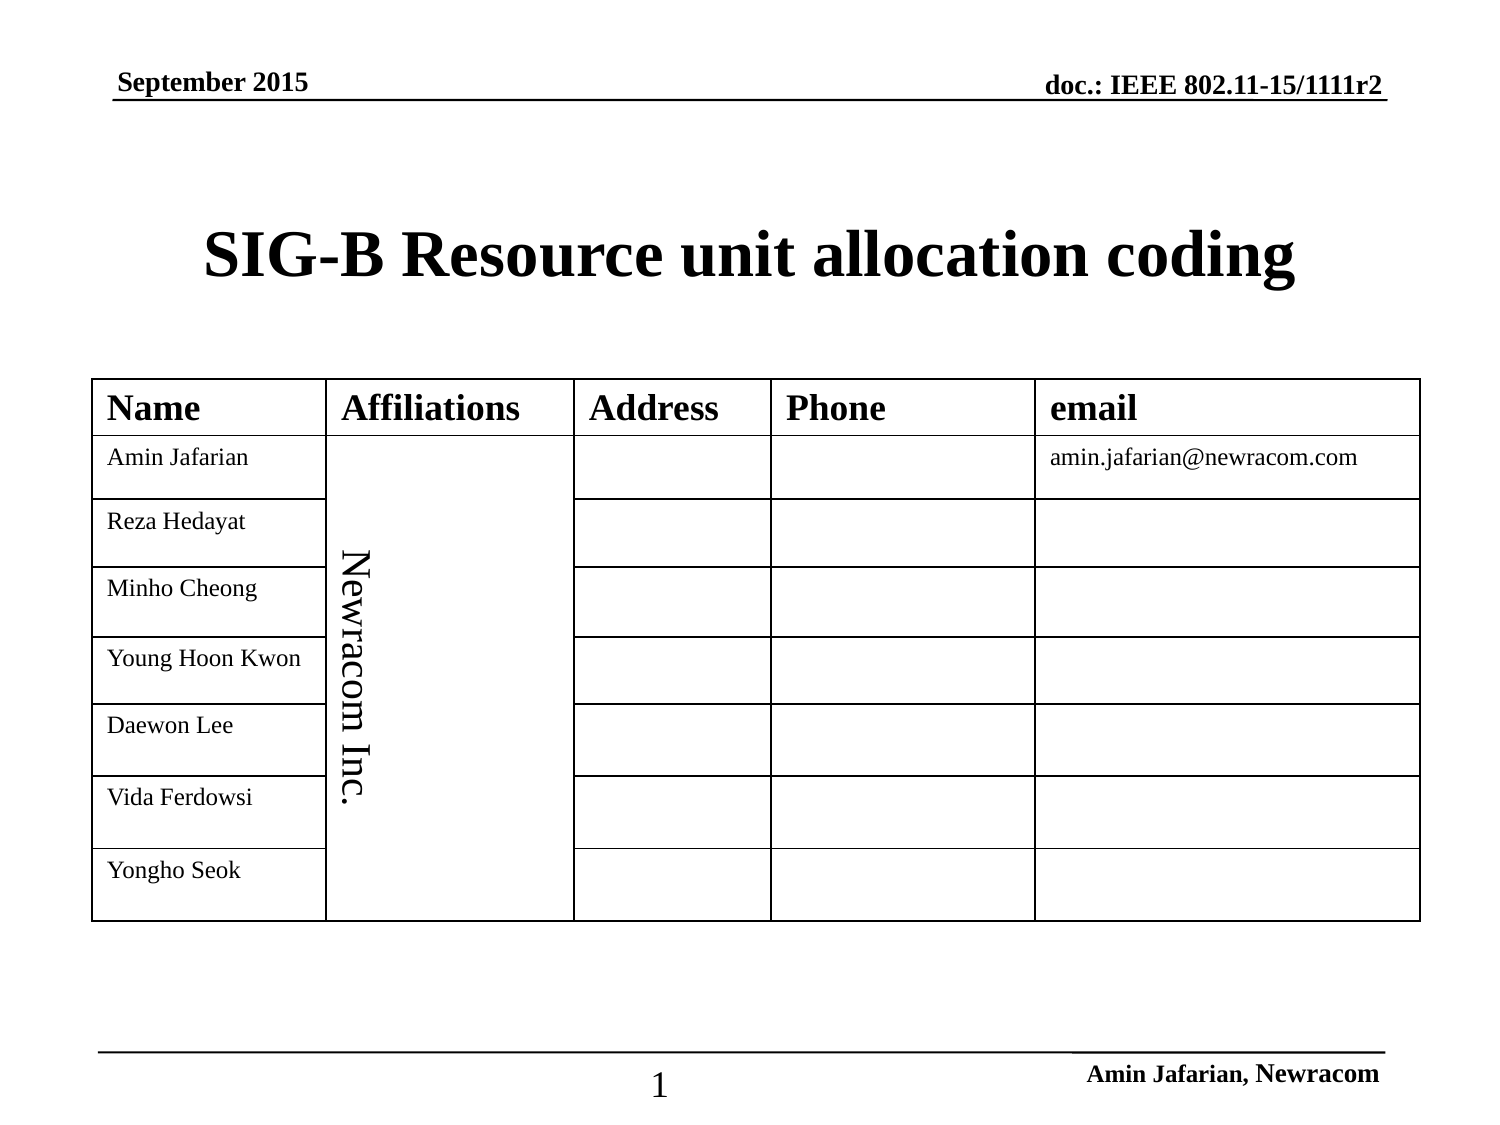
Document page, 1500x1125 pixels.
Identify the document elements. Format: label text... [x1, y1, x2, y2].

table_cell Minho Cheong [93, 568, 325, 636]
table_cell Newracom Inc. [327, 436, 573, 920]
table_cell [575, 849, 770, 920]
table_cell [772, 849, 1034, 920]
table_cell Daewon Lee [93, 705, 325, 775]
table_cell [772, 705, 1034, 775]
table_header Phone [772, 380, 1034, 435]
table_cell Reza Hedayat [93, 500, 325, 566]
table_cell [772, 436, 1034, 498]
table_cell [575, 500, 770, 566]
title SIG-B Resource unit allocation coding [74, 128, 1426, 371]
table_cell Yongho Seok [93, 849, 325, 920]
table_cell Young Hoon Kwon [93, 638, 325, 703]
table_cell [1036, 638, 1419, 703]
table_cell Amin Jafarian [93, 436, 325, 498]
table_cell [575, 568, 770, 636]
table_cell [1036, 500, 1419, 566]
table_header Address [575, 380, 770, 435]
table_cell [575, 436, 770, 498]
table_cell [772, 638, 1034, 703]
table_cell amin.jafarian@newracom.com [1036, 436, 1419, 498]
table_cell [1036, 849, 1419, 920]
table_header email [1036, 380, 1419, 435]
table_cell [1036, 777, 1419, 848]
table_cell [772, 568, 1034, 636]
table_cell [575, 638, 770, 703]
table_cell [575, 705, 770, 775]
table_cell Vida Ferdowsi [93, 777, 325, 848]
table_cell [772, 500, 1034, 566]
table_cell [772, 777, 1034, 848]
table_cell [575, 777, 770, 848]
table_header Affiliations [327, 380, 573, 435]
table_cell [1036, 705, 1419, 775]
table_cell [1036, 568, 1419, 636]
table_header Name [93, 380, 325, 435]
